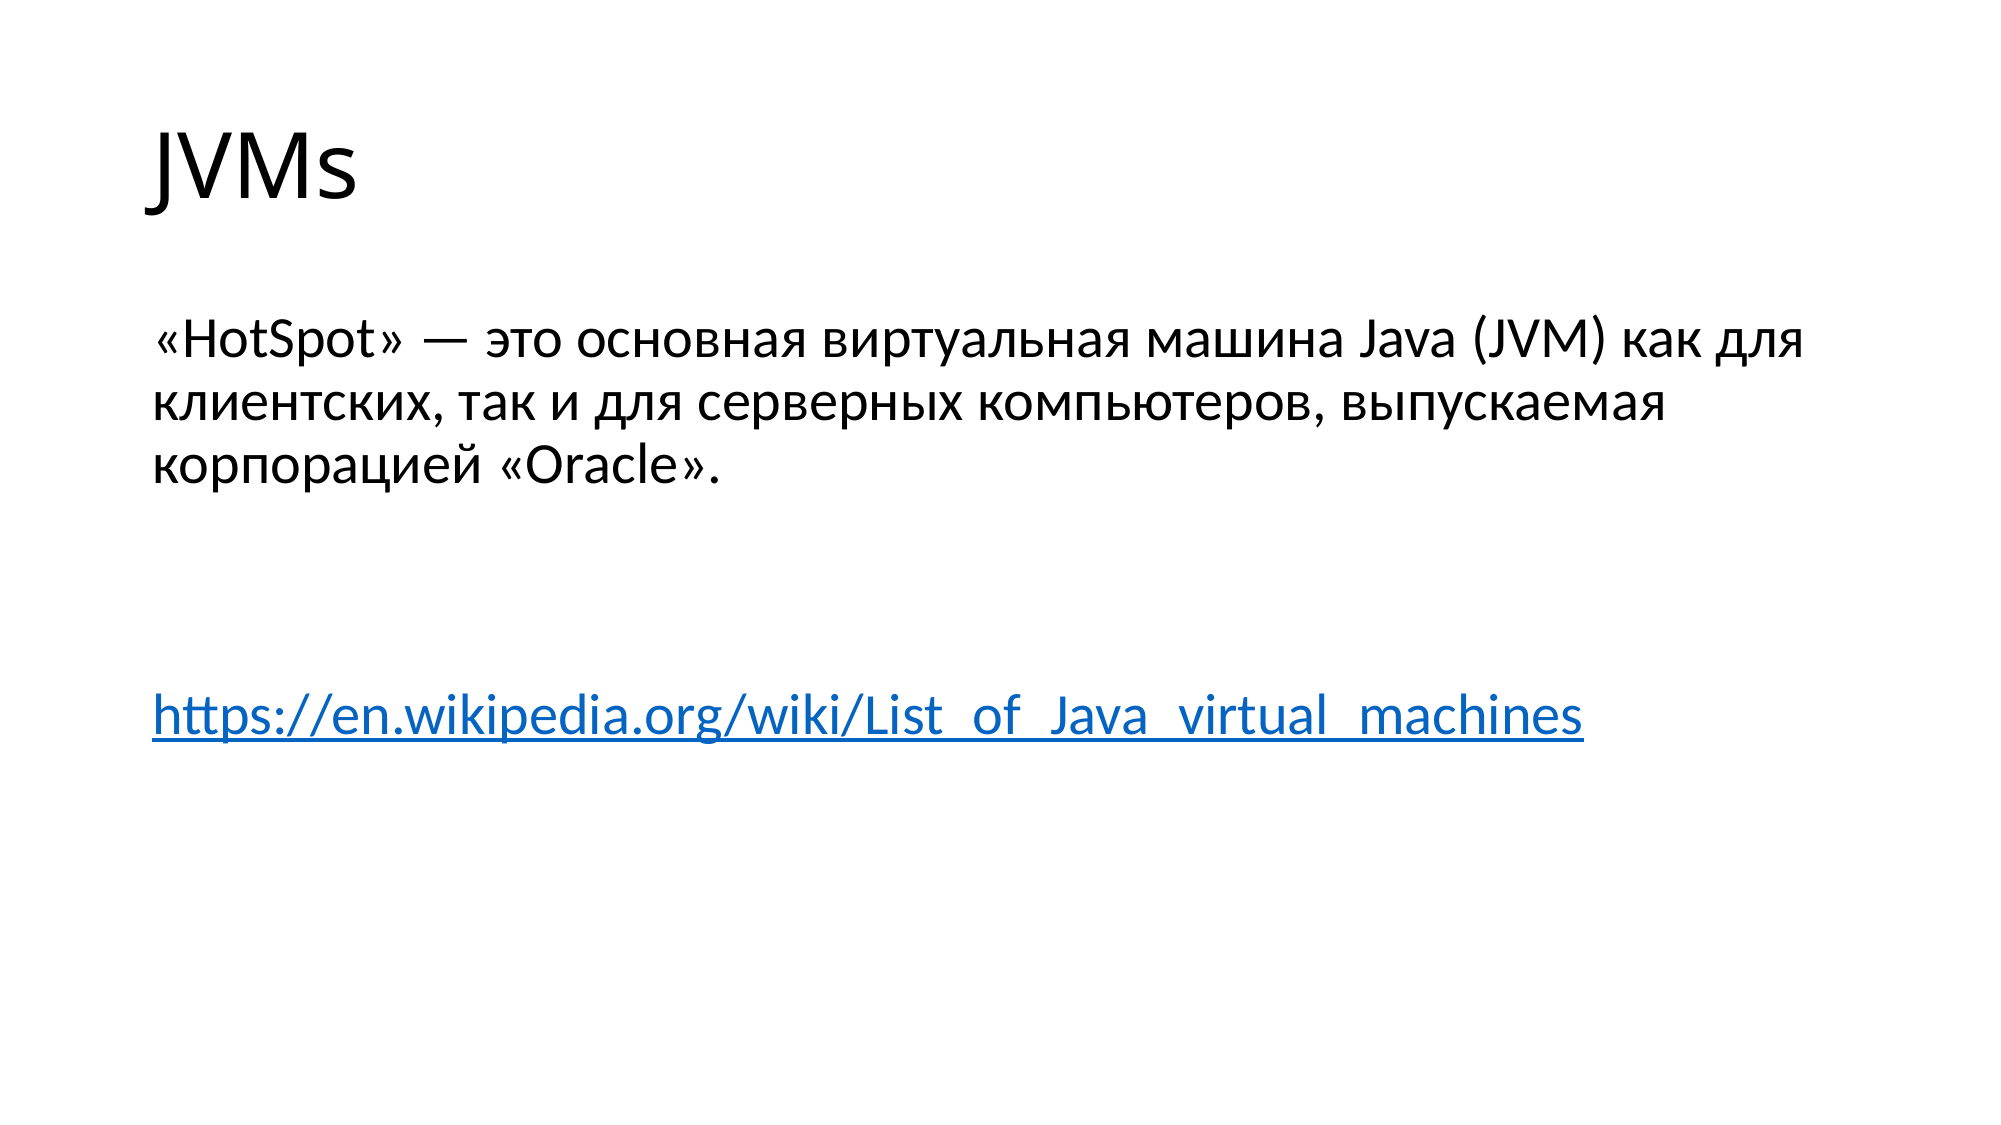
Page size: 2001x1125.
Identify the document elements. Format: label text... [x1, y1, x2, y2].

list «HotSpot» — это основная виртуальная машина Java (JVM) как для клиентских, так и для серверных компьютеров, выпускаемая корпорацией «Oracle». https://en.wikipedia.org/wiki/List_of_Java_virtual_machines [137, 299, 1863, 1014]
title JVMs [137, 59, 1863, 278]
